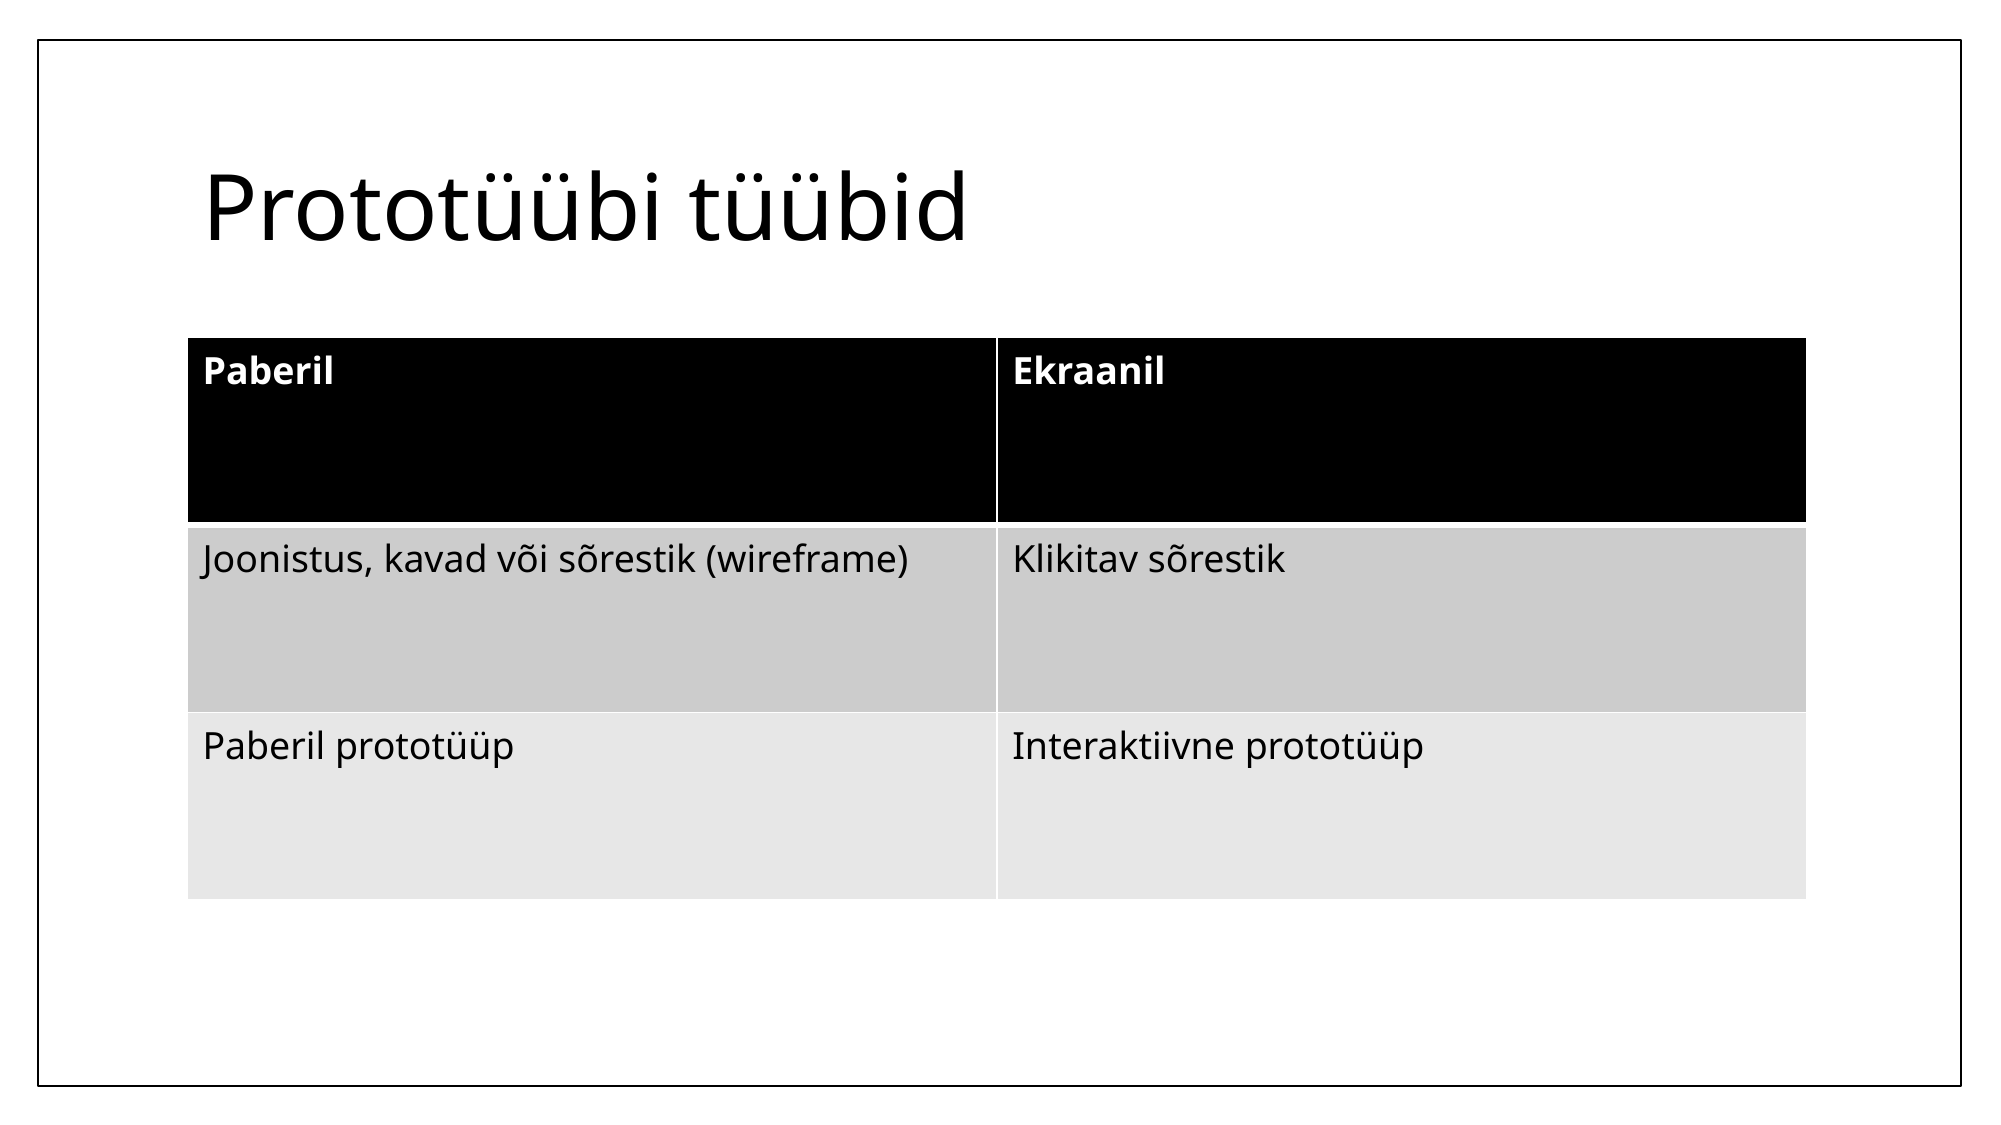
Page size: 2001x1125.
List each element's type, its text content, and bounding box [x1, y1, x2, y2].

table_header Paberil [188, 338, 996, 522]
table_header Ekraanil [998, 338, 1806, 522]
table_cell Joonistus, kavad või sõrestik (wireframe) [188, 528, 996, 712]
table_cell Klikitav sõrestik [998, 528, 1806, 712]
table_cell Interaktiivne prototüüp [998, 713, 1806, 899]
table_cell Paberil prototüüp [188, 713, 996, 899]
title Prototüübi tüübid [187, 99, 1808, 323]
